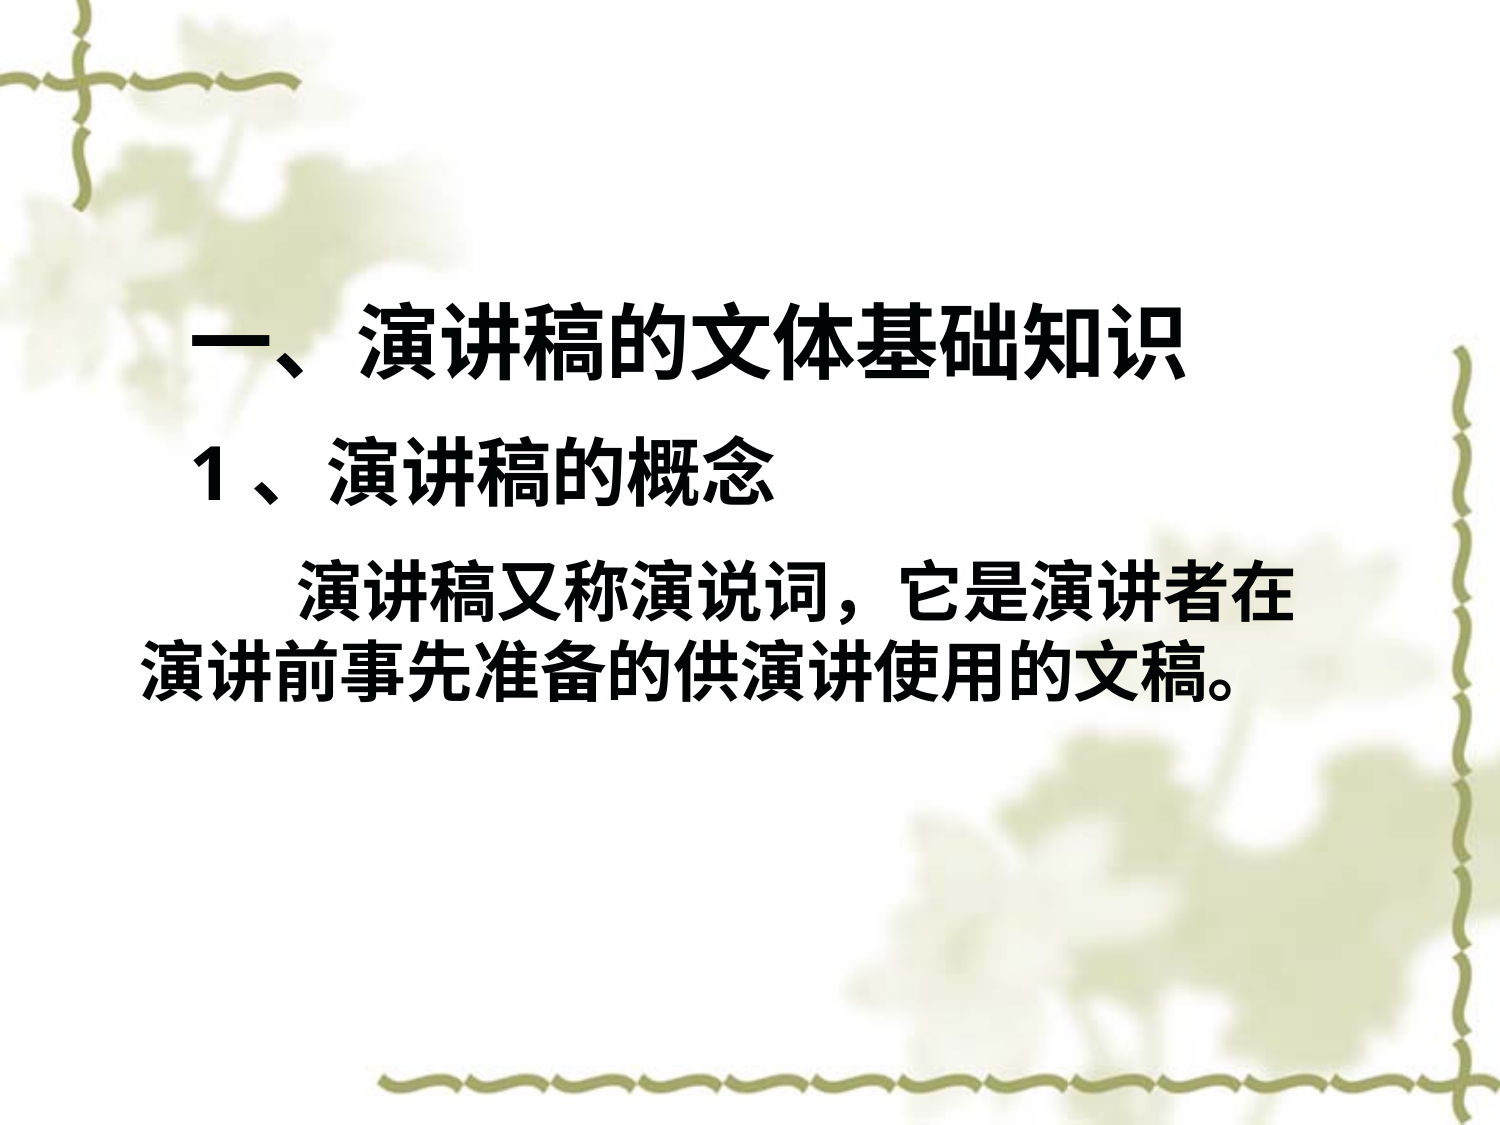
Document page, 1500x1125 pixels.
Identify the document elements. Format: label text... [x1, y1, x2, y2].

text_box 一、演讲稿的文体基础知识 1、演讲稿的概念 演讲稿又称演说词，它是演讲者在演讲前事先准备的供演讲使用的文稿。 [124, 202, 1346, 763]
picture [0, 0, 1500, 1125]
